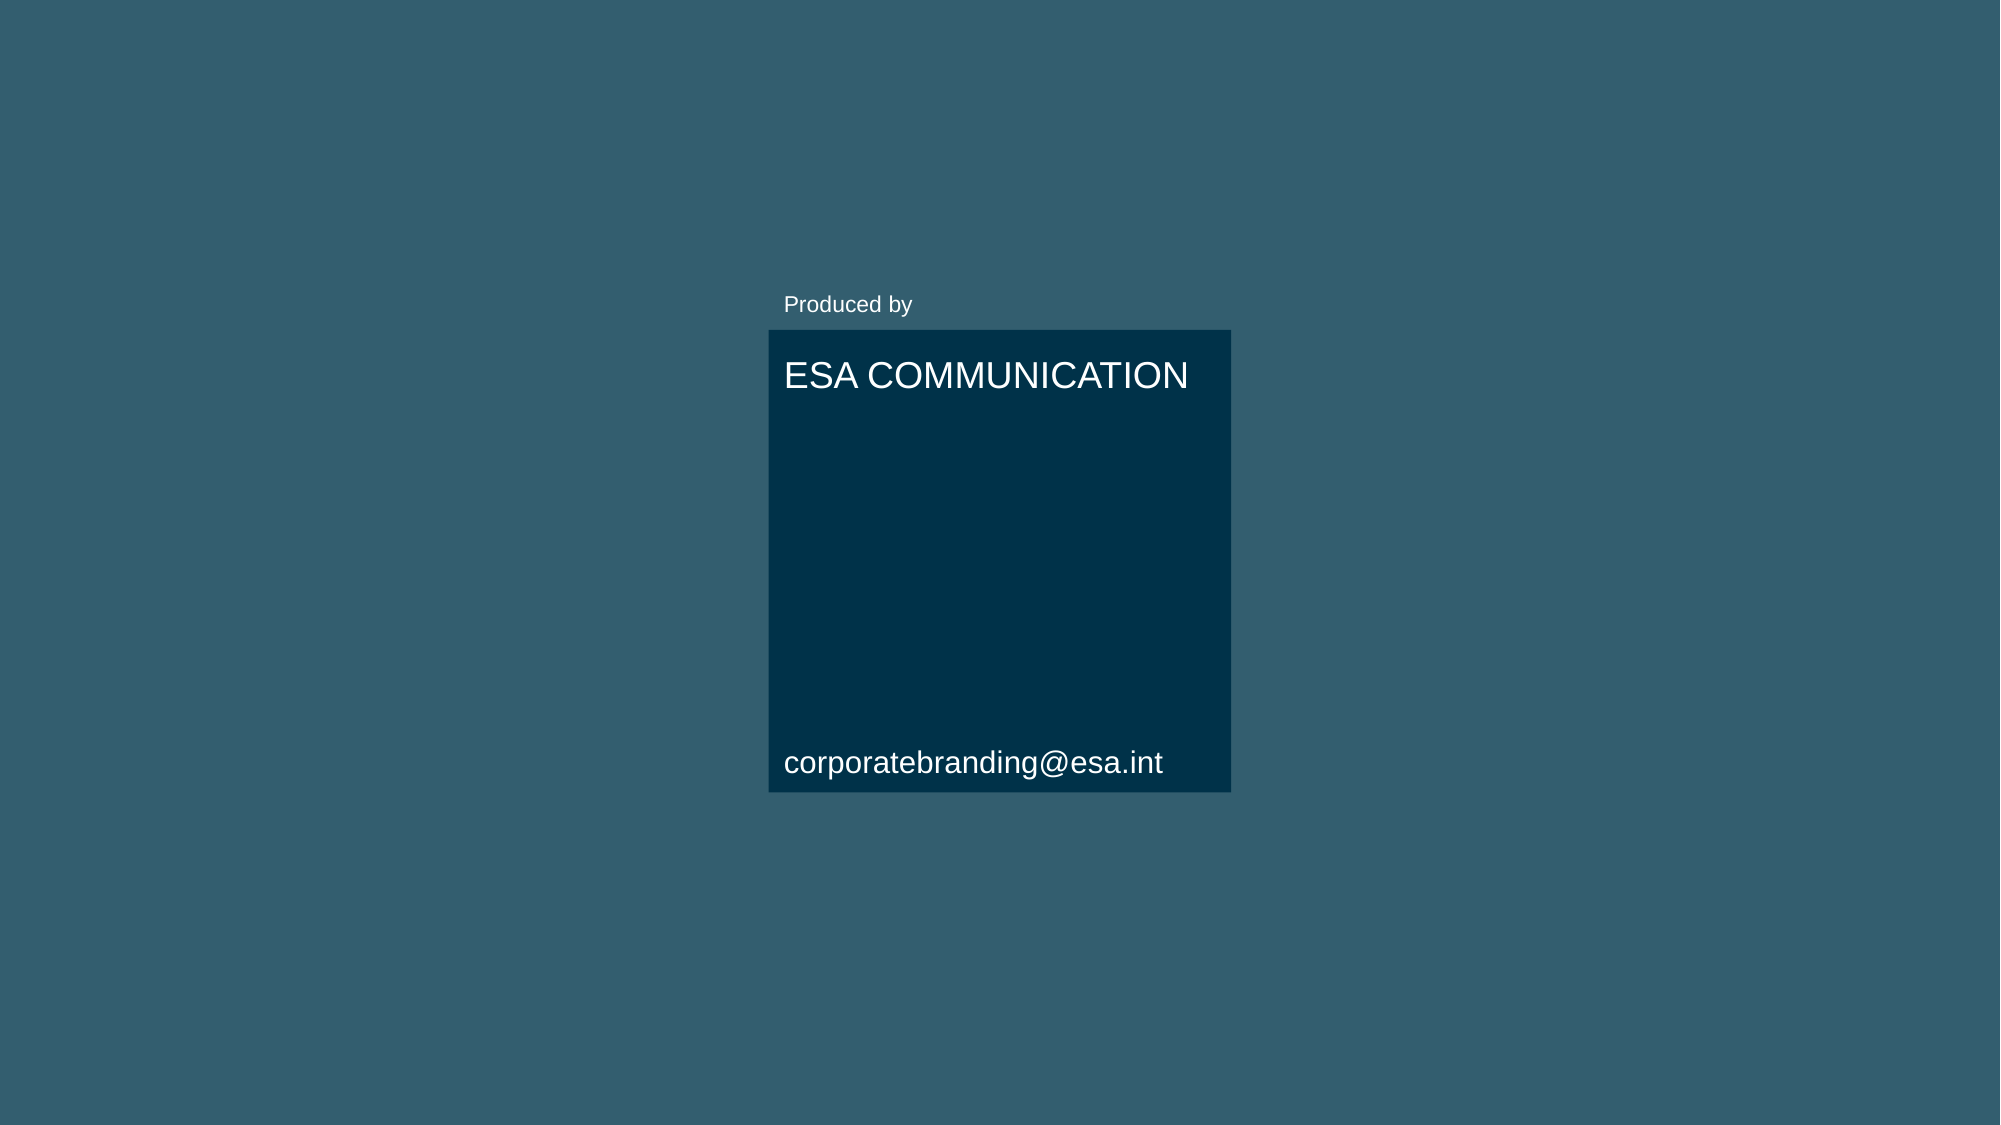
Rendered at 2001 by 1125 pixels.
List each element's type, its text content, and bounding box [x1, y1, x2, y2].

list corporatebranding@esa.int [768, 722, 1232, 793]
list ESA COMMUNICATION [768, 334, 1232, 722]
